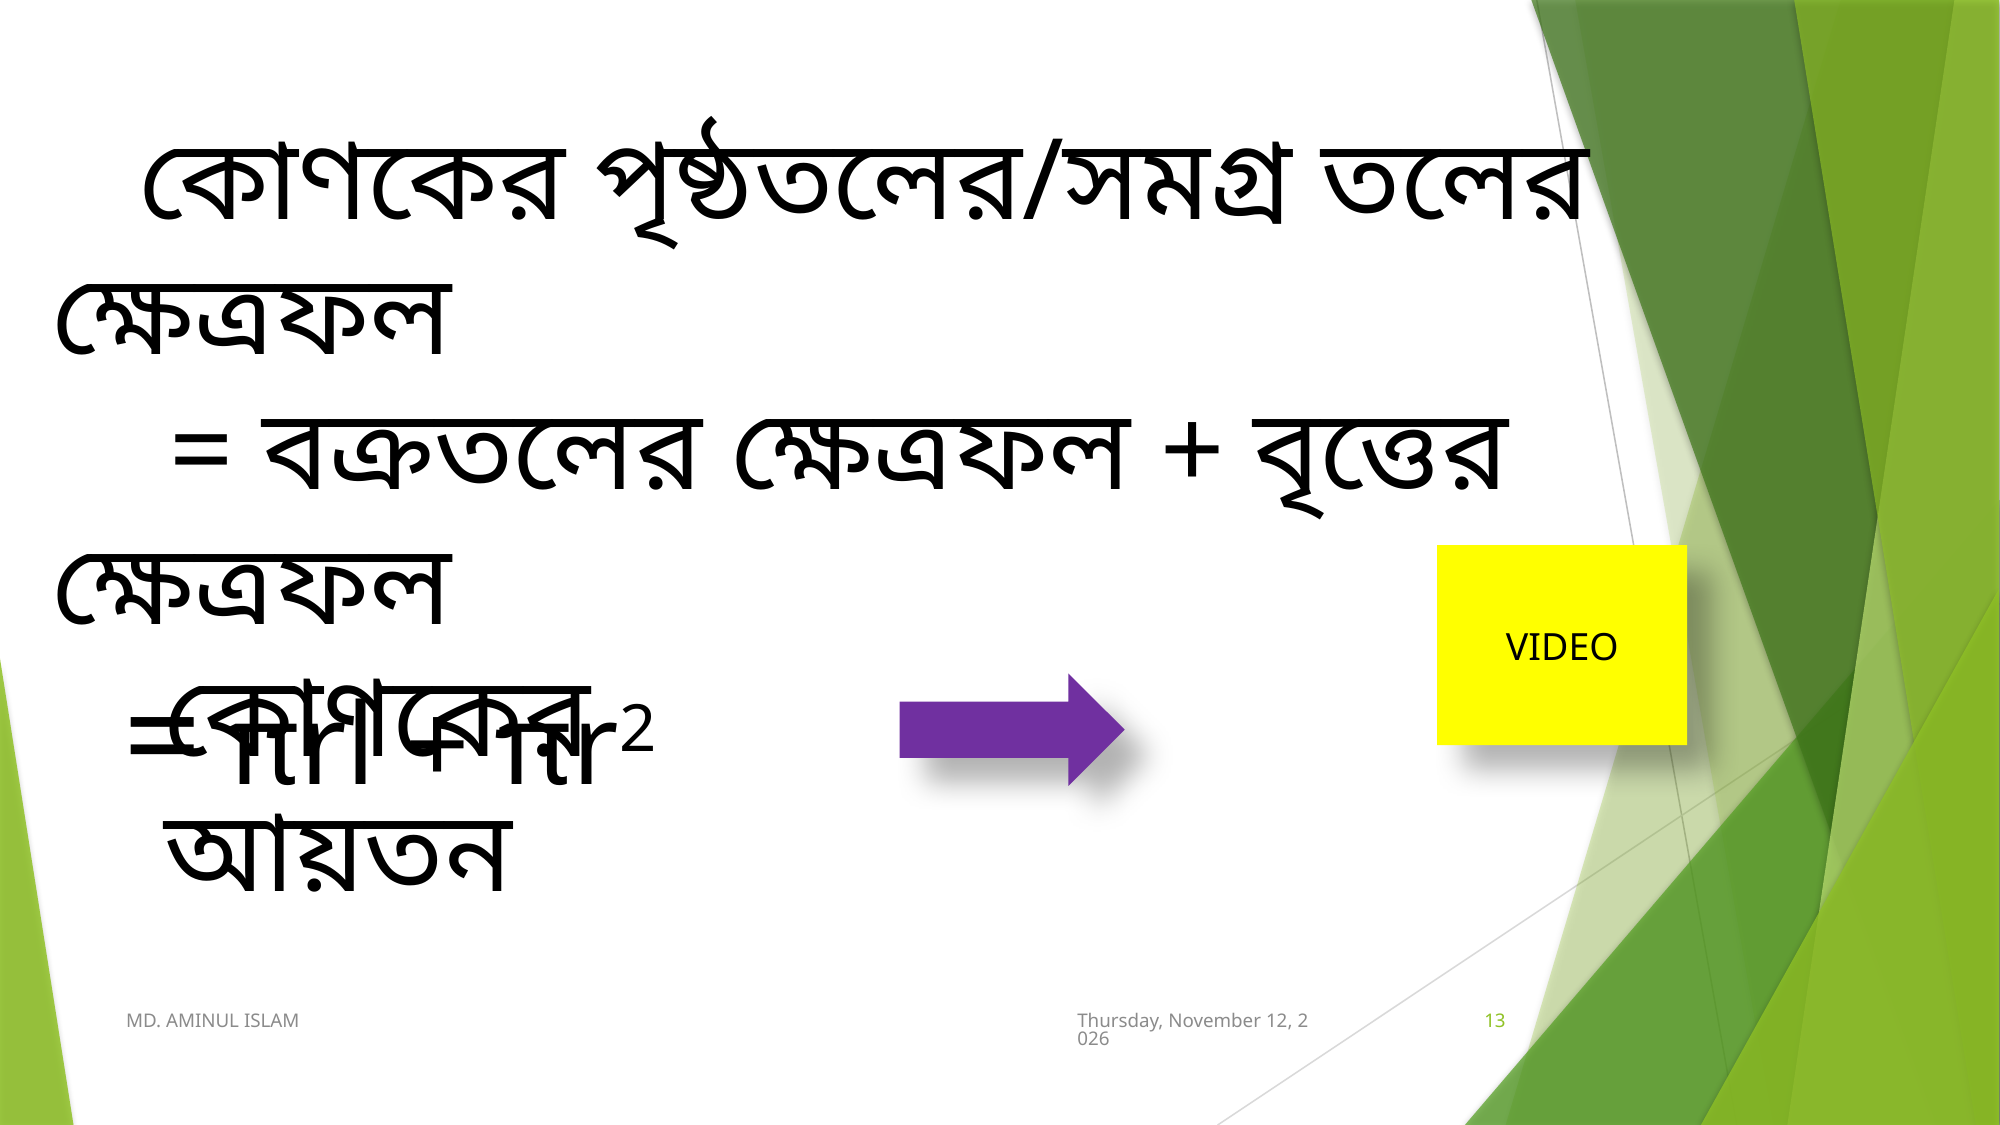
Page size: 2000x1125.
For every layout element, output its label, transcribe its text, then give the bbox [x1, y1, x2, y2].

text_box VIDEO [1436, 544, 1689, 747]
footer MD. AMINUL ISLAM [111, 991, 1144, 1051]
slide_number 13 [1408, 991, 1521, 1051]
text_box কোণকের আয়তন [149, 636, 900, 922]
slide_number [1144, 991, 1332, 1051]
text_box [898, 672, 1126, 788]
text_box কোণকের পৃষ্ঠতলের/সমগ্র তলের ক্ষেত্রফল = বক্রতলের ক্ষেত্রফল + বৃত্তের ক্ষেত্রফল = πrl + πr2 [37, 99, 1938, 820]
